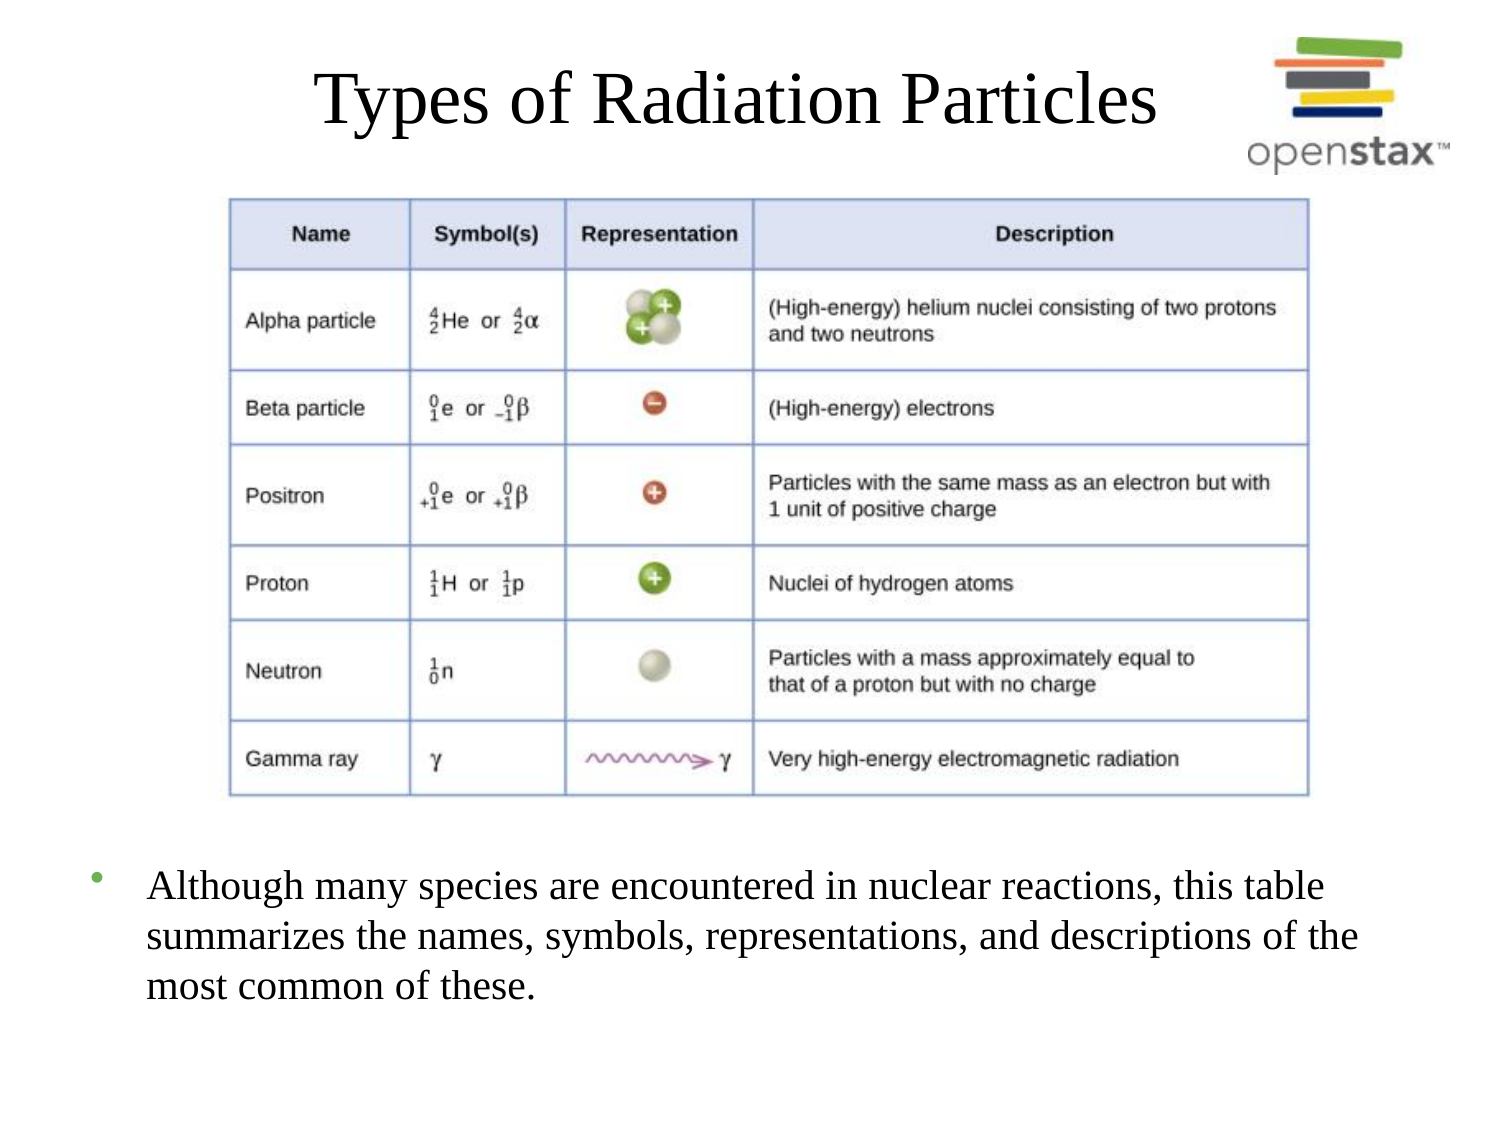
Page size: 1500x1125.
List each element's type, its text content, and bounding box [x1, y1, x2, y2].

list Although many species are encountered in nuclear reactions, this table summarizes the names, symbols, representations, and descriptions of the most common of these. [75, 849, 1398, 1042]
picture [1248, 37, 1450, 175]
picture [73, 196, 1464, 801]
title Types of Radiation Particles [75, 39, 1244, 148]
